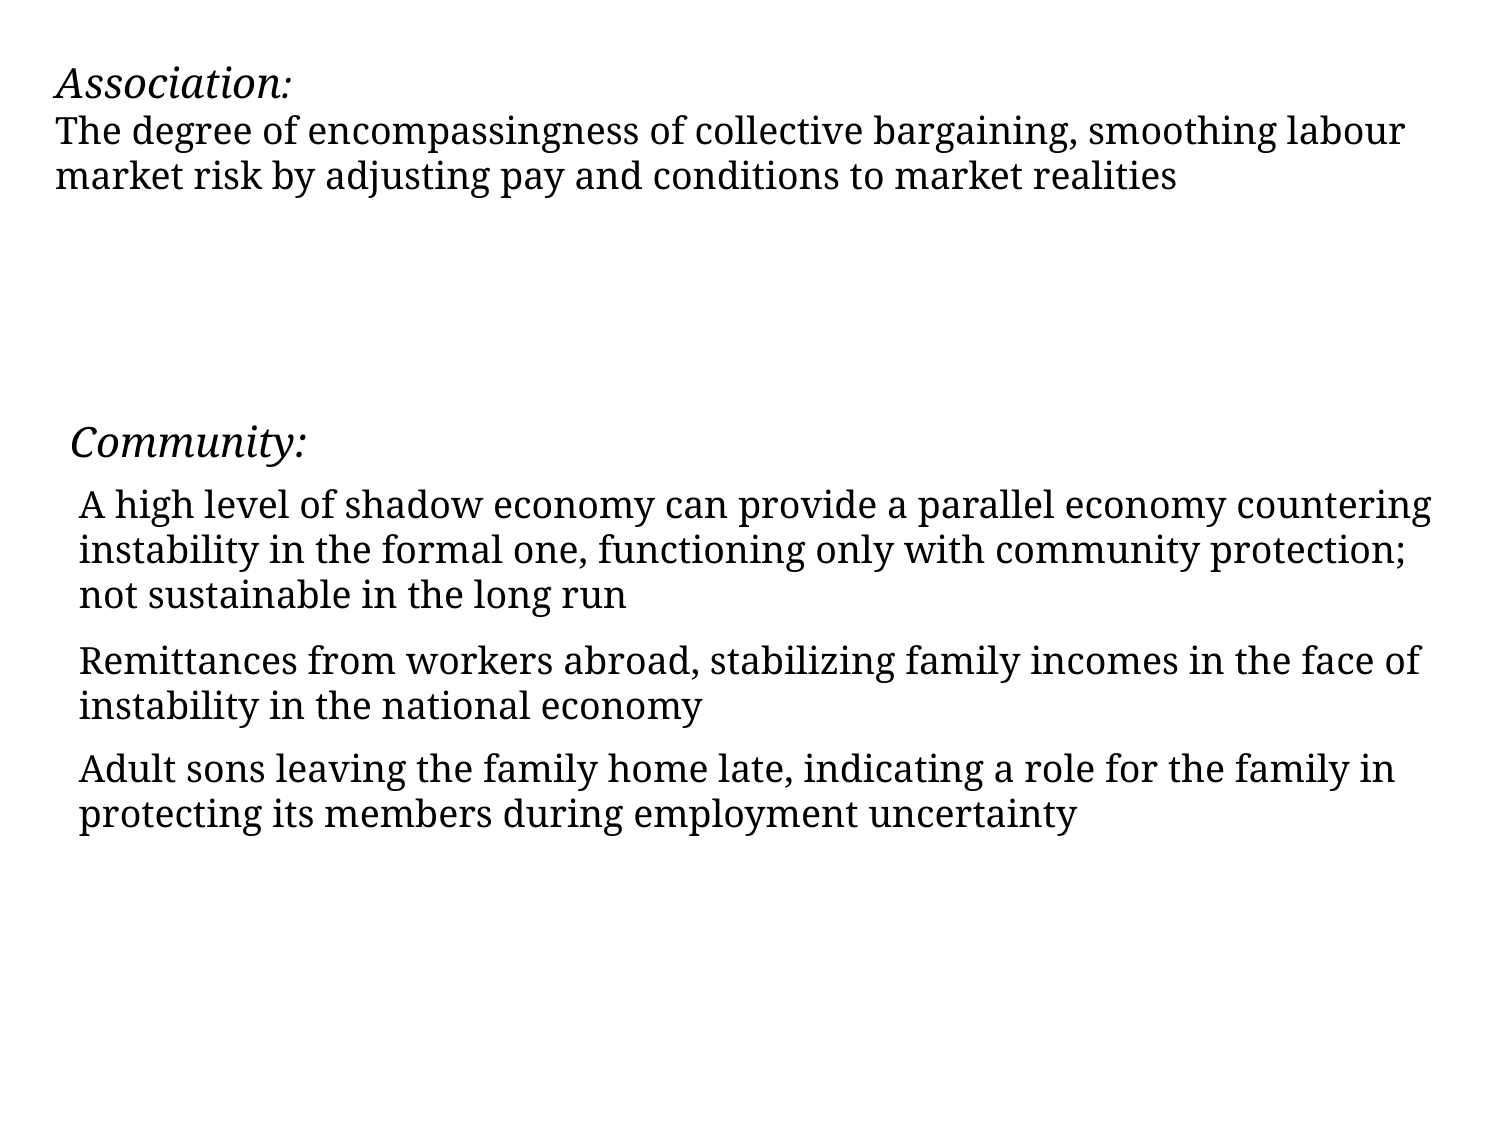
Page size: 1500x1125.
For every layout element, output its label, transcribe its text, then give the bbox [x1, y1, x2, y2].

text_box A high level of shadow economy can provide a parallel economy countering instability in the formal one, functioning only with community protection; not sustainable in the long run [64, 473, 1466, 624]
text_box Community: [55, 408, 322, 473]
text_box Adult sons leaving the family home late, indicating a role for the family in protecting its members during employment uncertainty [64, 737, 1415, 842]
text_box Association: The degree of encompassingness of collective bargaining, smoothing labour market risk by adjusting pay and conditions to market realities [40, 49, 1442, 205]
text_box Remittances from workers abroad, stabilizing family incomes in the face of instability in the national economy [64, 630, 1500, 735]
